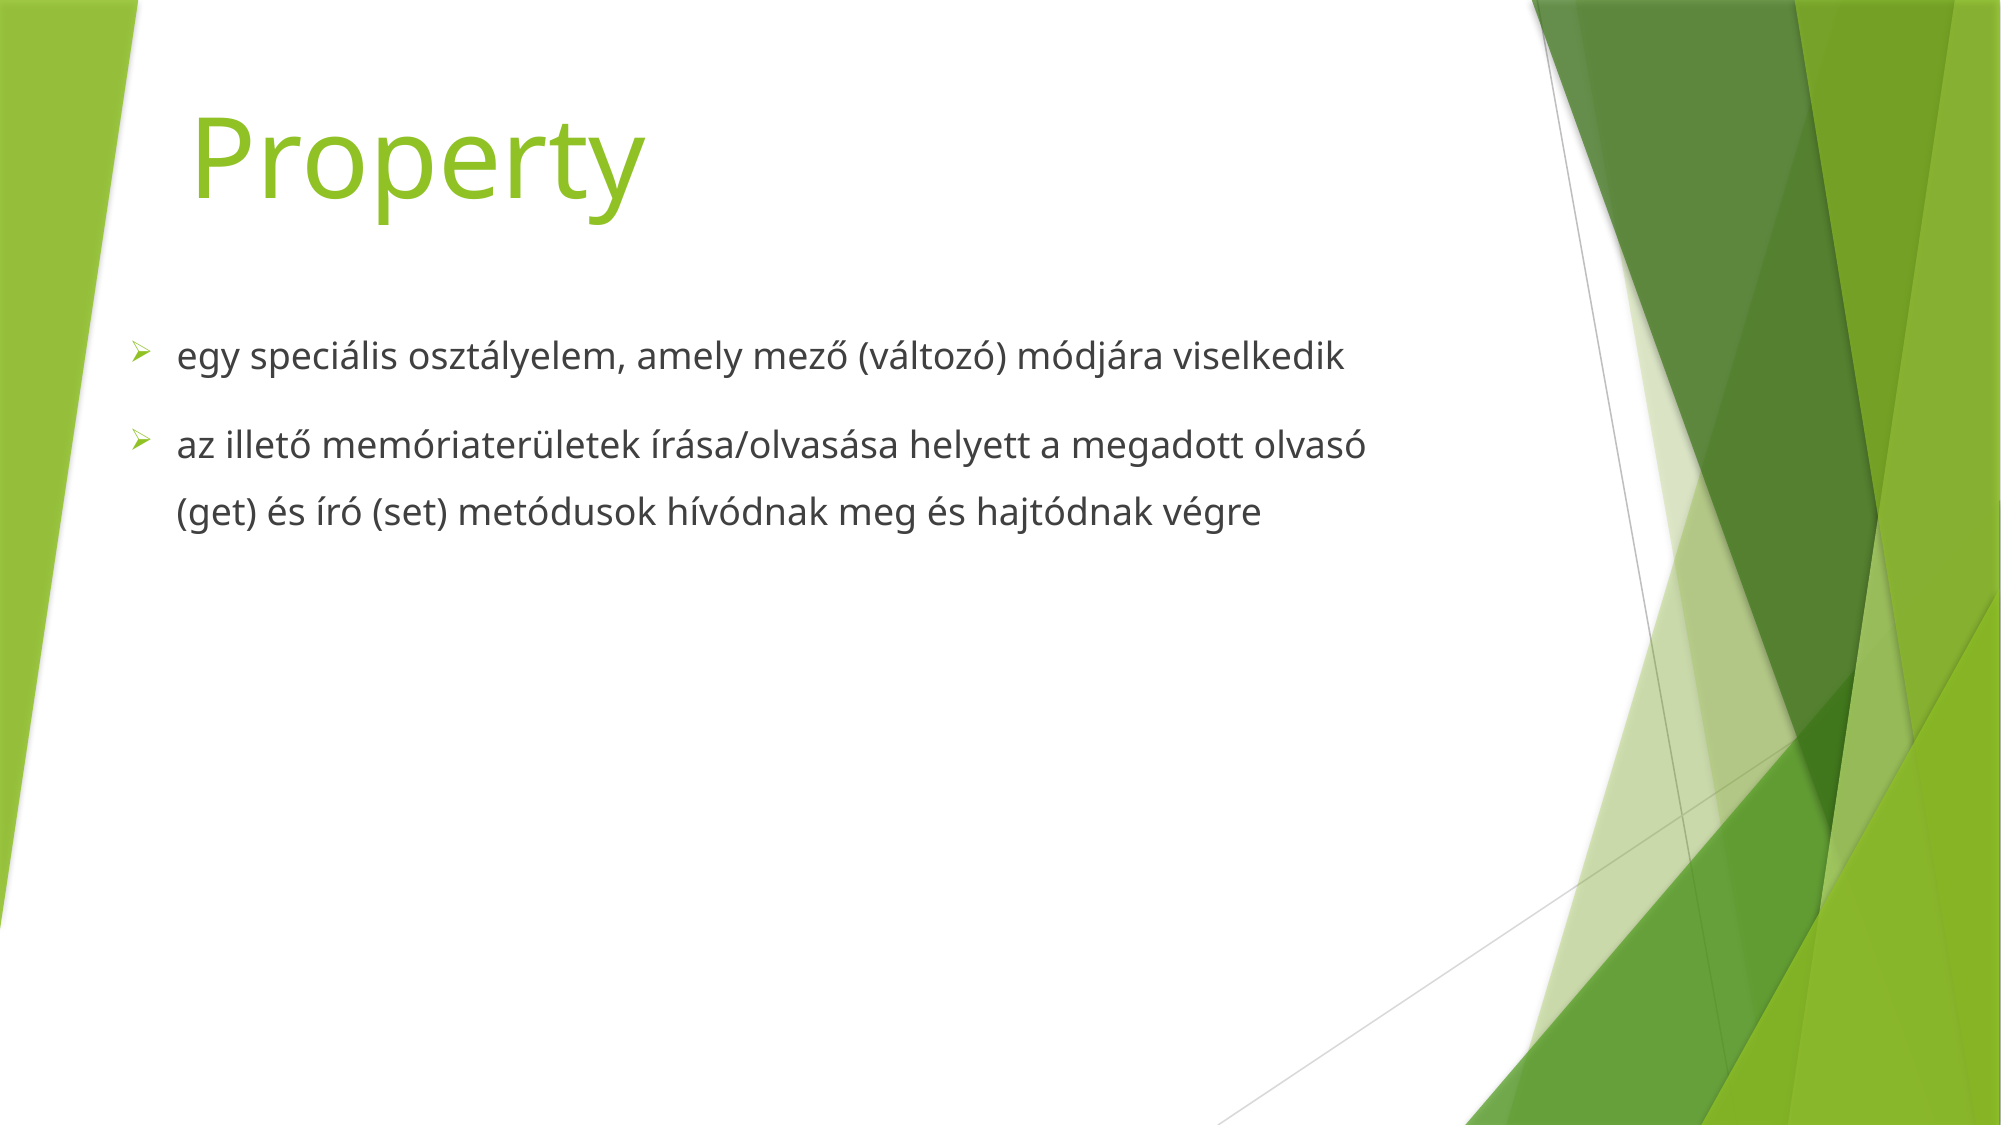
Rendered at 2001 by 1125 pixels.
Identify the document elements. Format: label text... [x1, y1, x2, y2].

title Property [173, 67, 1430, 229]
subtitle egy speciális osztályelem, amely mező (változó) módjára viselkedik az illető memóriaterületek írása/olvasása helyett a megadott olvasó (get) és író (set) metódusok hívódnak meg és hajtódnak végre [114, 259, 1470, 1057]
